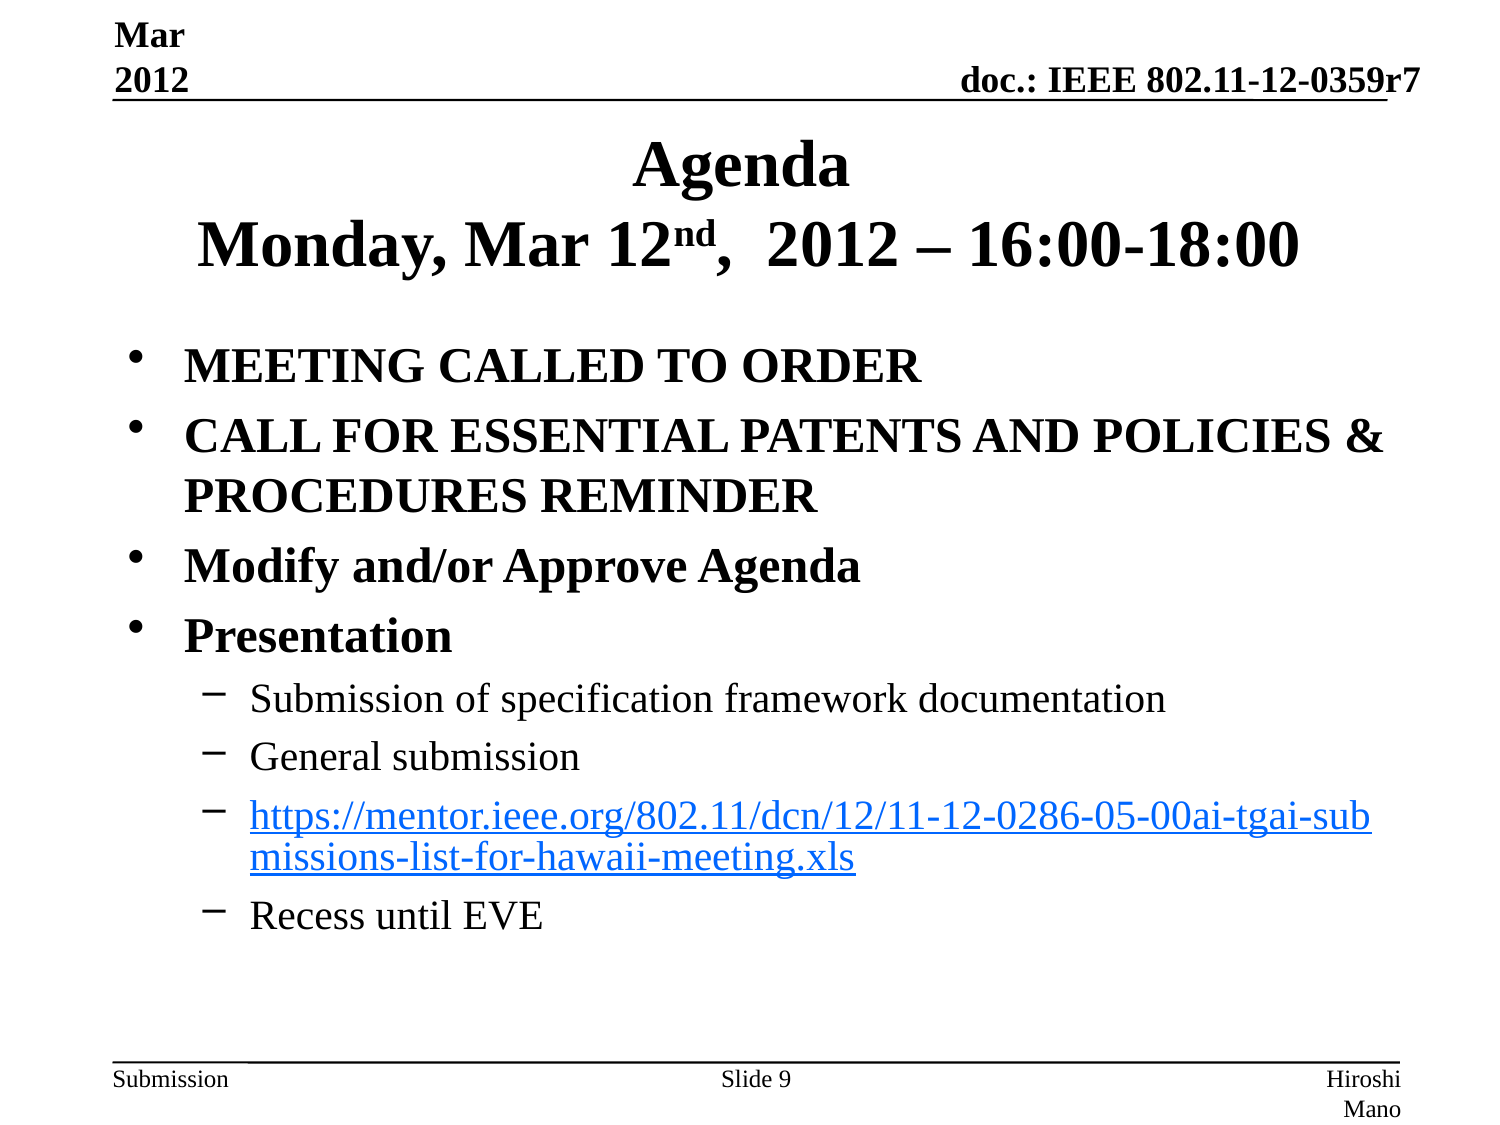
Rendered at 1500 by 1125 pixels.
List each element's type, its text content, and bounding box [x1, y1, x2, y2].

slide_number Slide 9 [712, 1061, 800, 1093]
title Agenda Monday, Mar 12nd, 2012 – 16:00-18:00 [112, 112, 1388, 288]
list MEETING CALLED TO ORDER CALL FOR ESSENTIAL PATENTS AND POLICIES & PROCEDURES REMINDER Modify and/or Approve Agenda Presentation Submission of specification framework documentation General submission https://mentor.ieee.org/802.11/dcn/12/11-12-0286-05-00ai-tgai-submissions-list-for-hawaii-meeting.xls Recess until EVE [112, 324, 1413, 1088]
footer Hiroshi Mano (ATRD, Root, Lab) [1324, 1061, 1402, 1093]
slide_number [114, 54, 259, 101]
